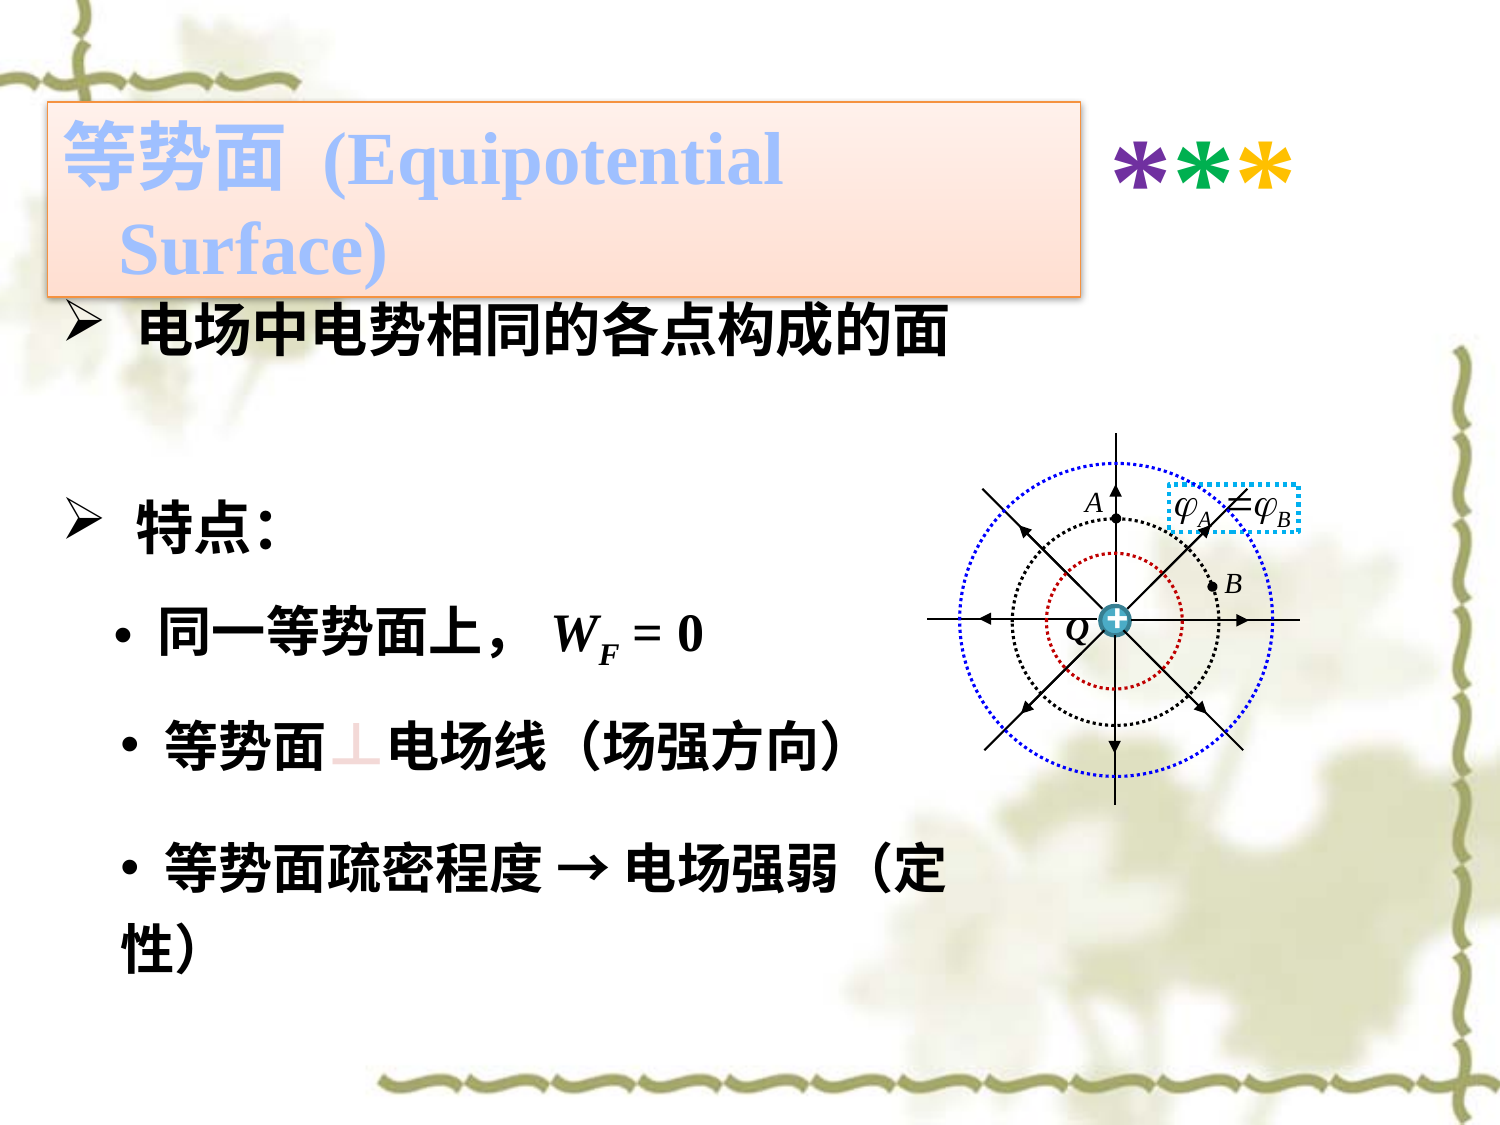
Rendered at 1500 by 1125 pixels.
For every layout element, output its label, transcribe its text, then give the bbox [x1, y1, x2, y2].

picture [0, 0, 1500, 1125]
text_box 特点： [46, 466, 313, 572]
text_box *** [1094, 46, 1365, 257]
text_box 同一等势面上，WF = 0 [98, 571, 720, 679]
text_box 等势面⊥电场线（场强方向） [105, 683, 921, 786]
text_box 电场中电势相同的各点构成的面 [46, 267, 1176, 374]
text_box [926, 432, 1301, 806]
text_box 等势面疏密程度 → 电场强弱（定性） [105, 810, 1069, 988]
text_box 等势面 (Equipotential Surface) [47, 101, 1081, 267]
